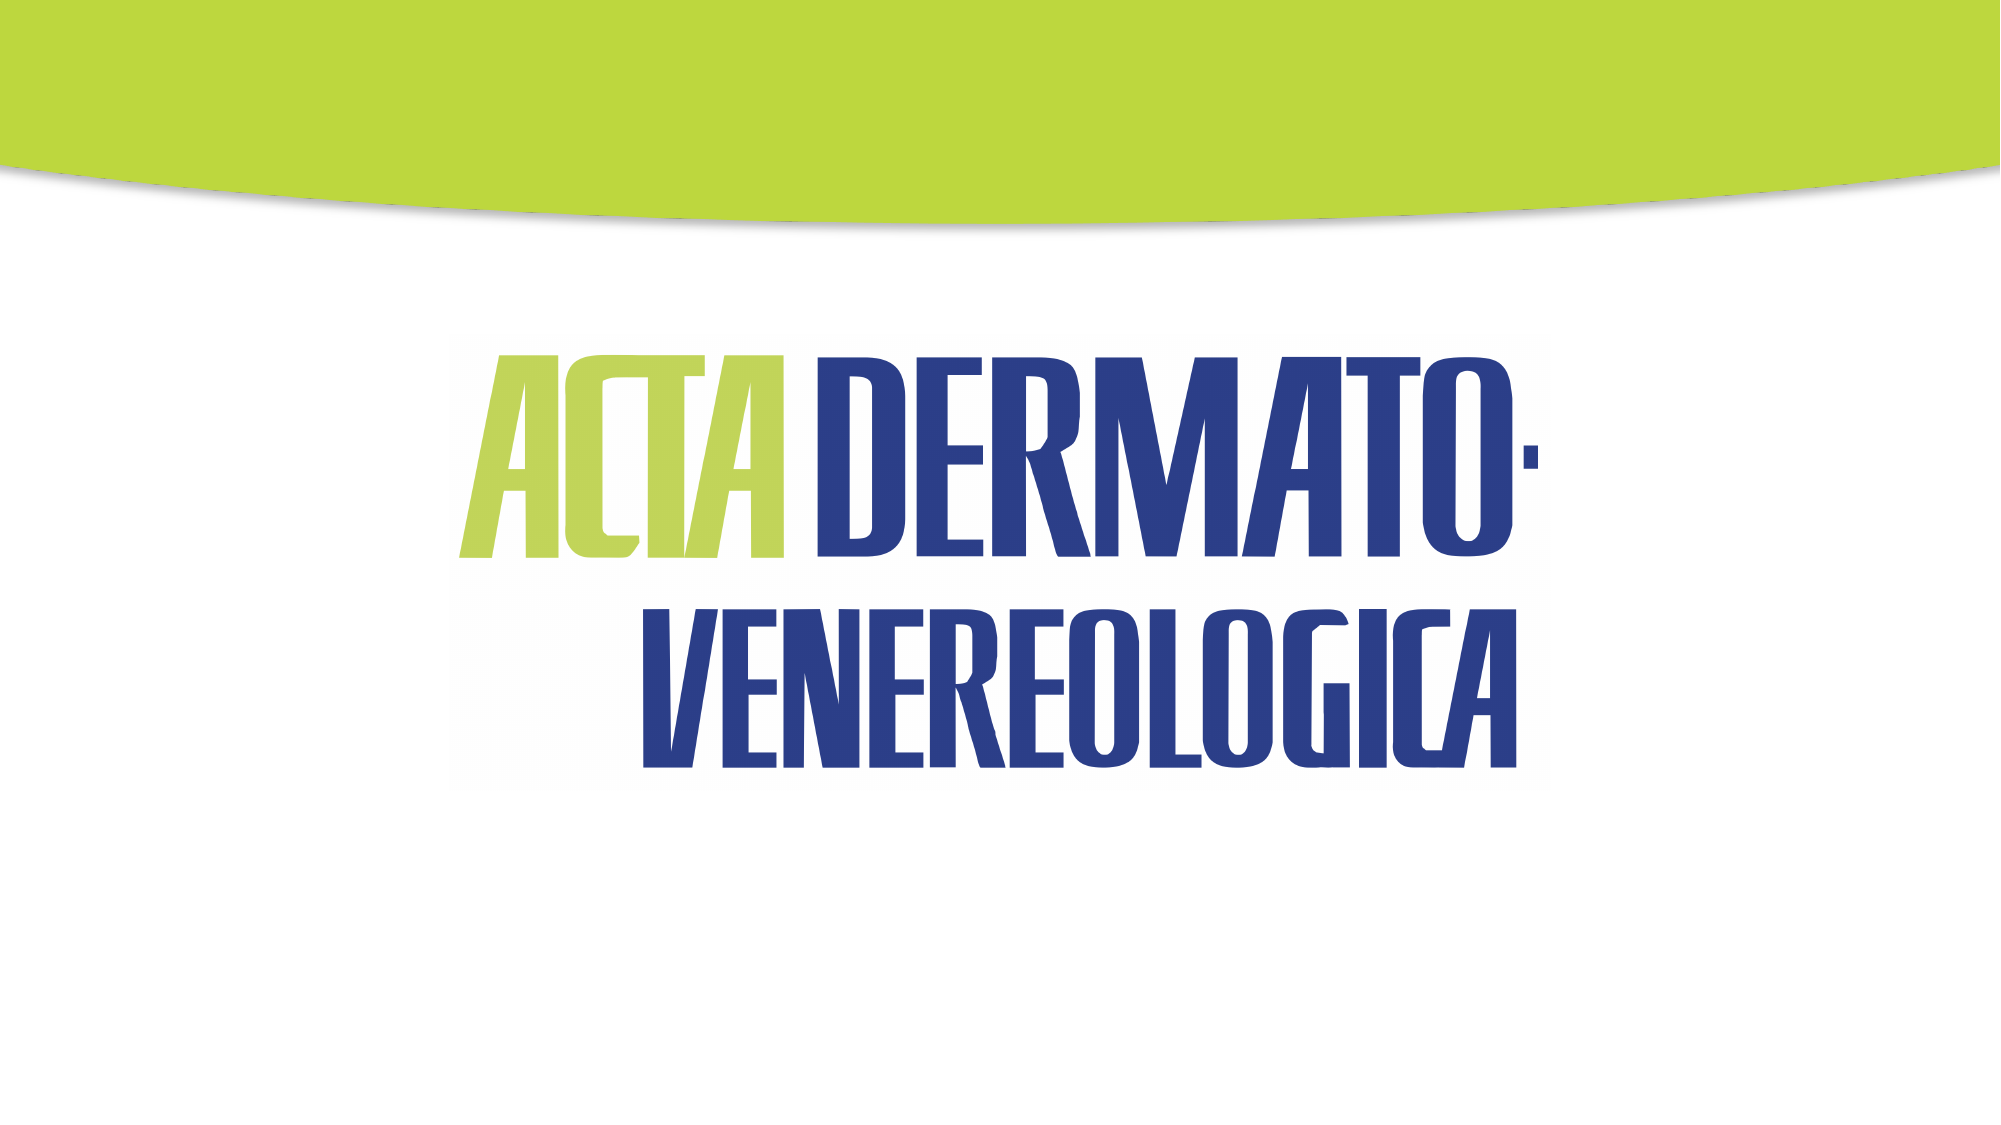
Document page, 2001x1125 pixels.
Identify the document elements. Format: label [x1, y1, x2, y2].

picture [449, 334, 1551, 791]
picture [0, 0, 2000, 244]
